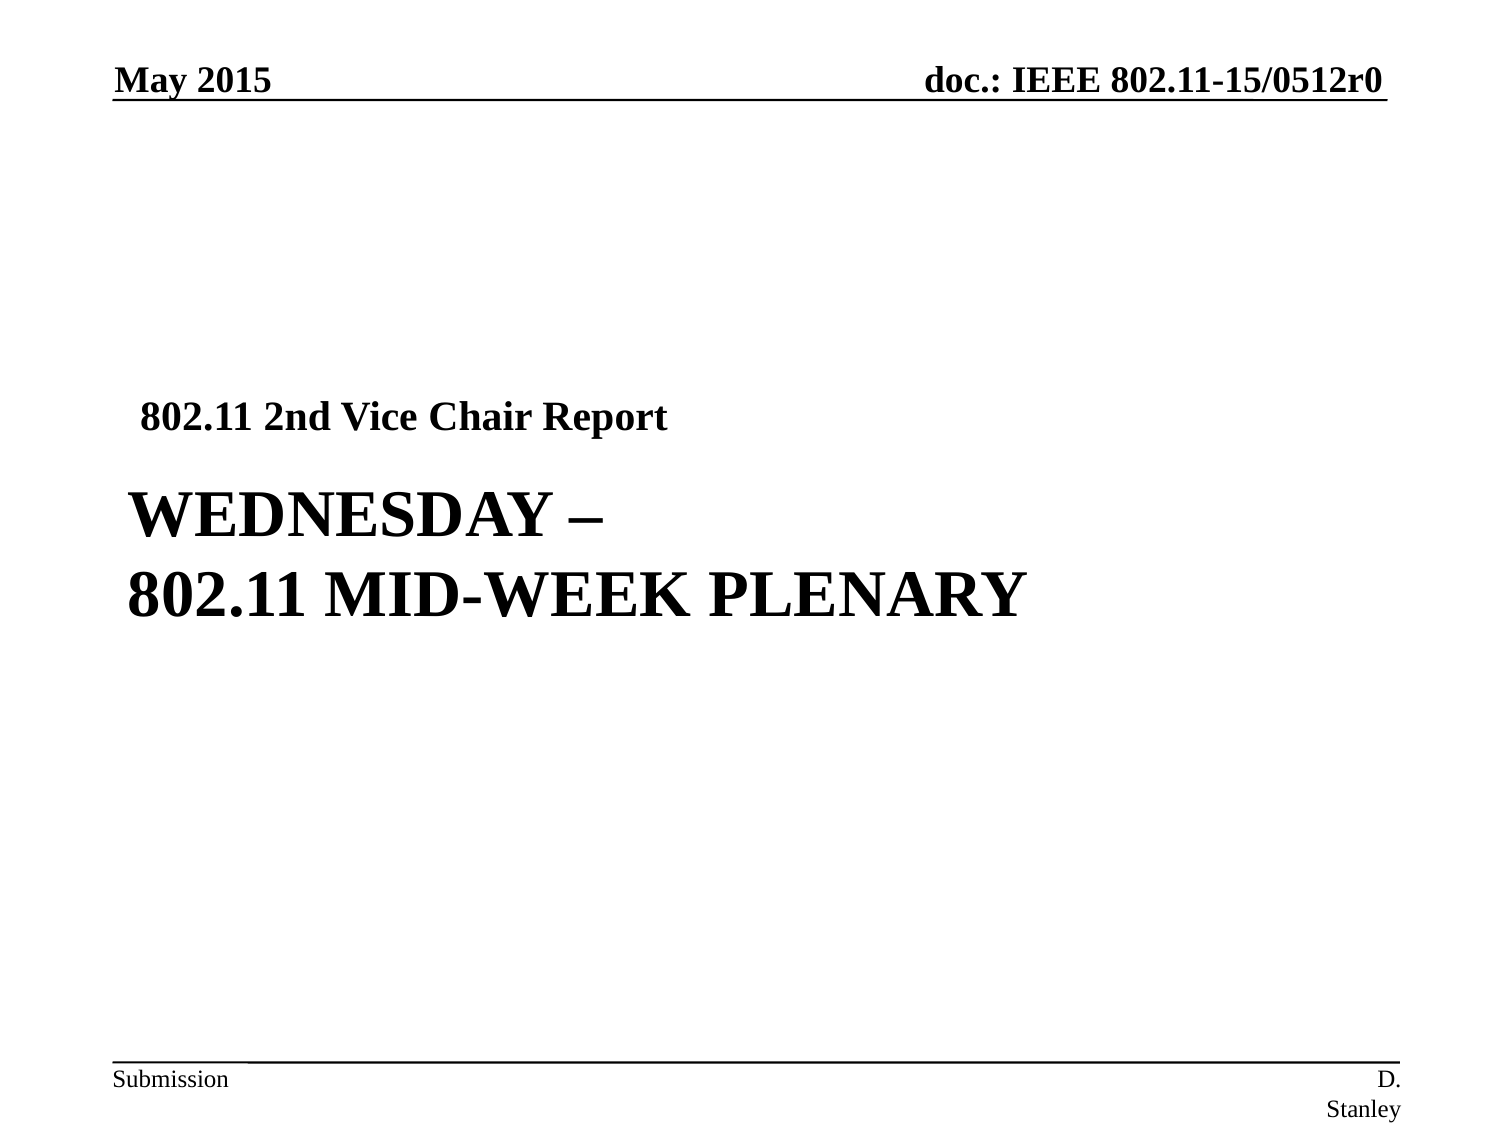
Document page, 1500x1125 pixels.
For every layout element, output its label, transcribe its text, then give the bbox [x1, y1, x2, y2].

title Wednesday – 802.11 Mid-Week Plenary [112, 462, 1388, 687]
footer D. Stanley Aruba Networks [1324, 1061, 1402, 1093]
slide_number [114, 54, 388, 101]
list 802.11 2nd Vice Chair Report [124, 199, 1401, 447]
